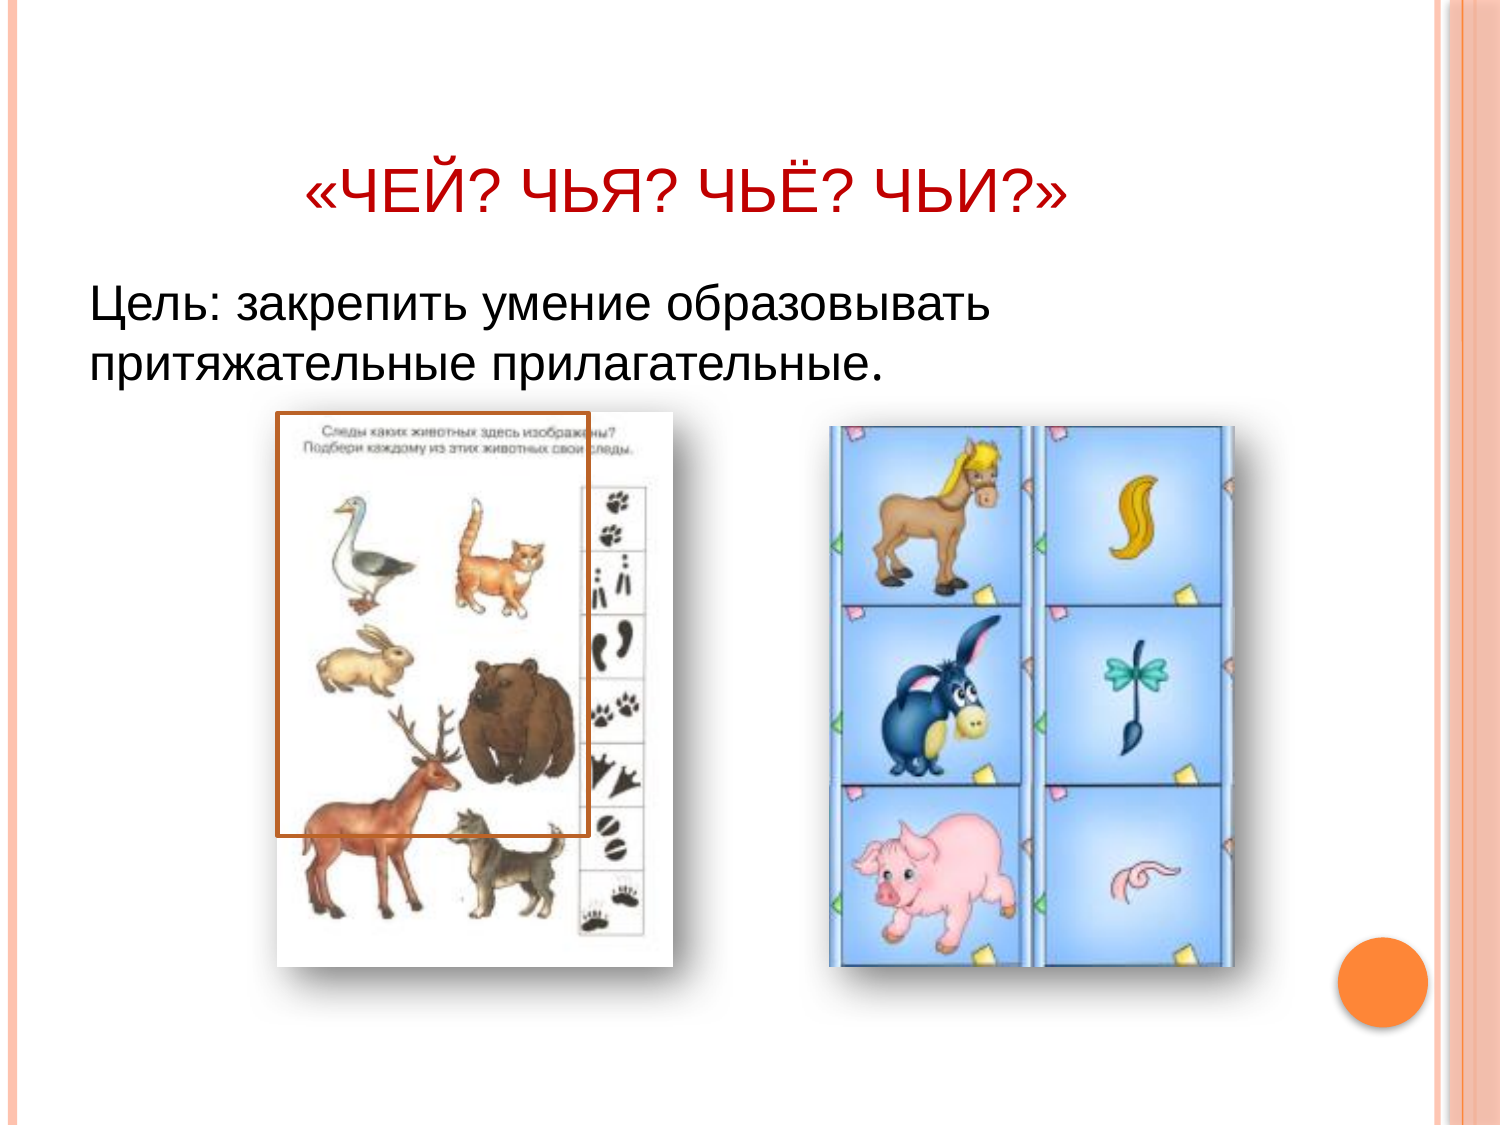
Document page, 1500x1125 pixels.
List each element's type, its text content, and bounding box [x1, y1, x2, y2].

picture [828, 426, 1235, 968]
list Цель: закрепить умение образовывать притяжательные прилагательные. [75, 262, 1300, 1062]
title «Чей? Чья? Чьё? Чьи?» [75, 45, 1300, 233]
picture [276, 412, 673, 968]
